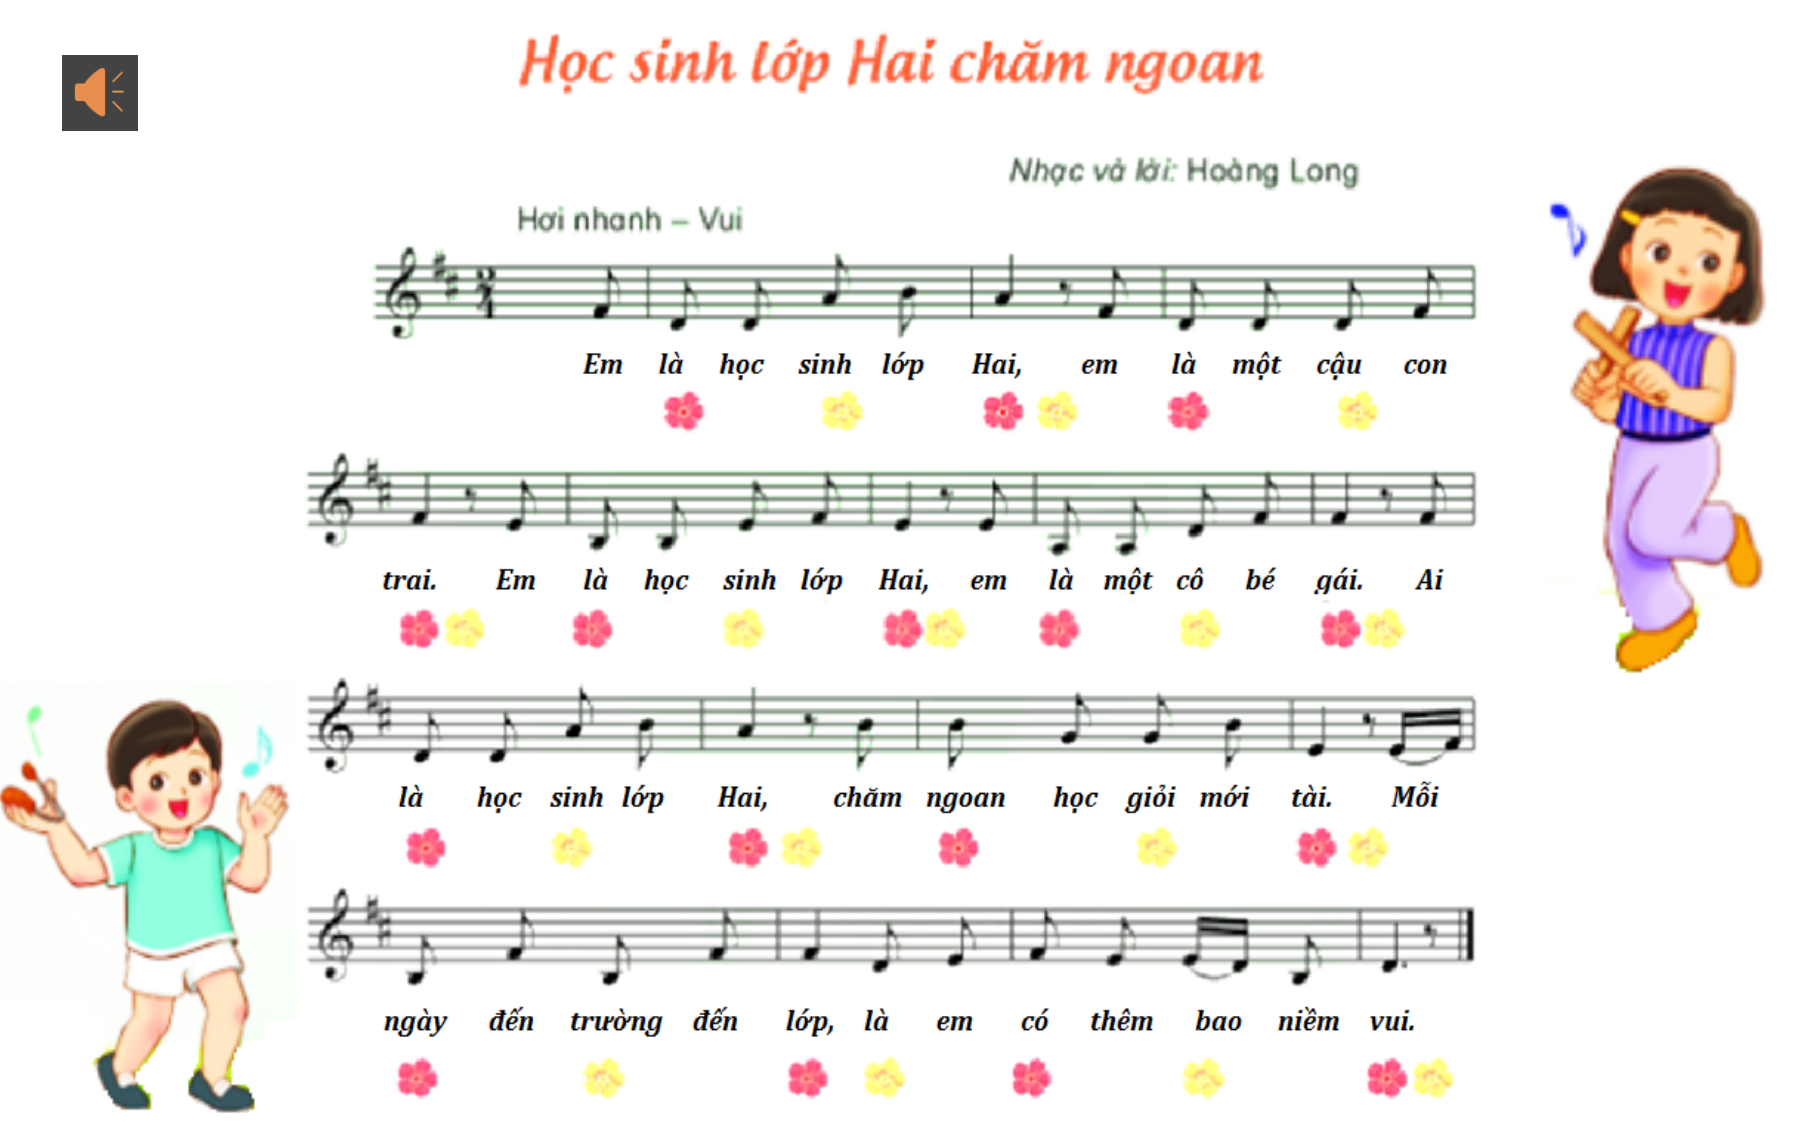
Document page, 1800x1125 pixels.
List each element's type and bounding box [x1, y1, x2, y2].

list [61, 54, 139, 132]
picture [0, 5, 1504, 1125]
picture [1549, 154, 1786, 686]
